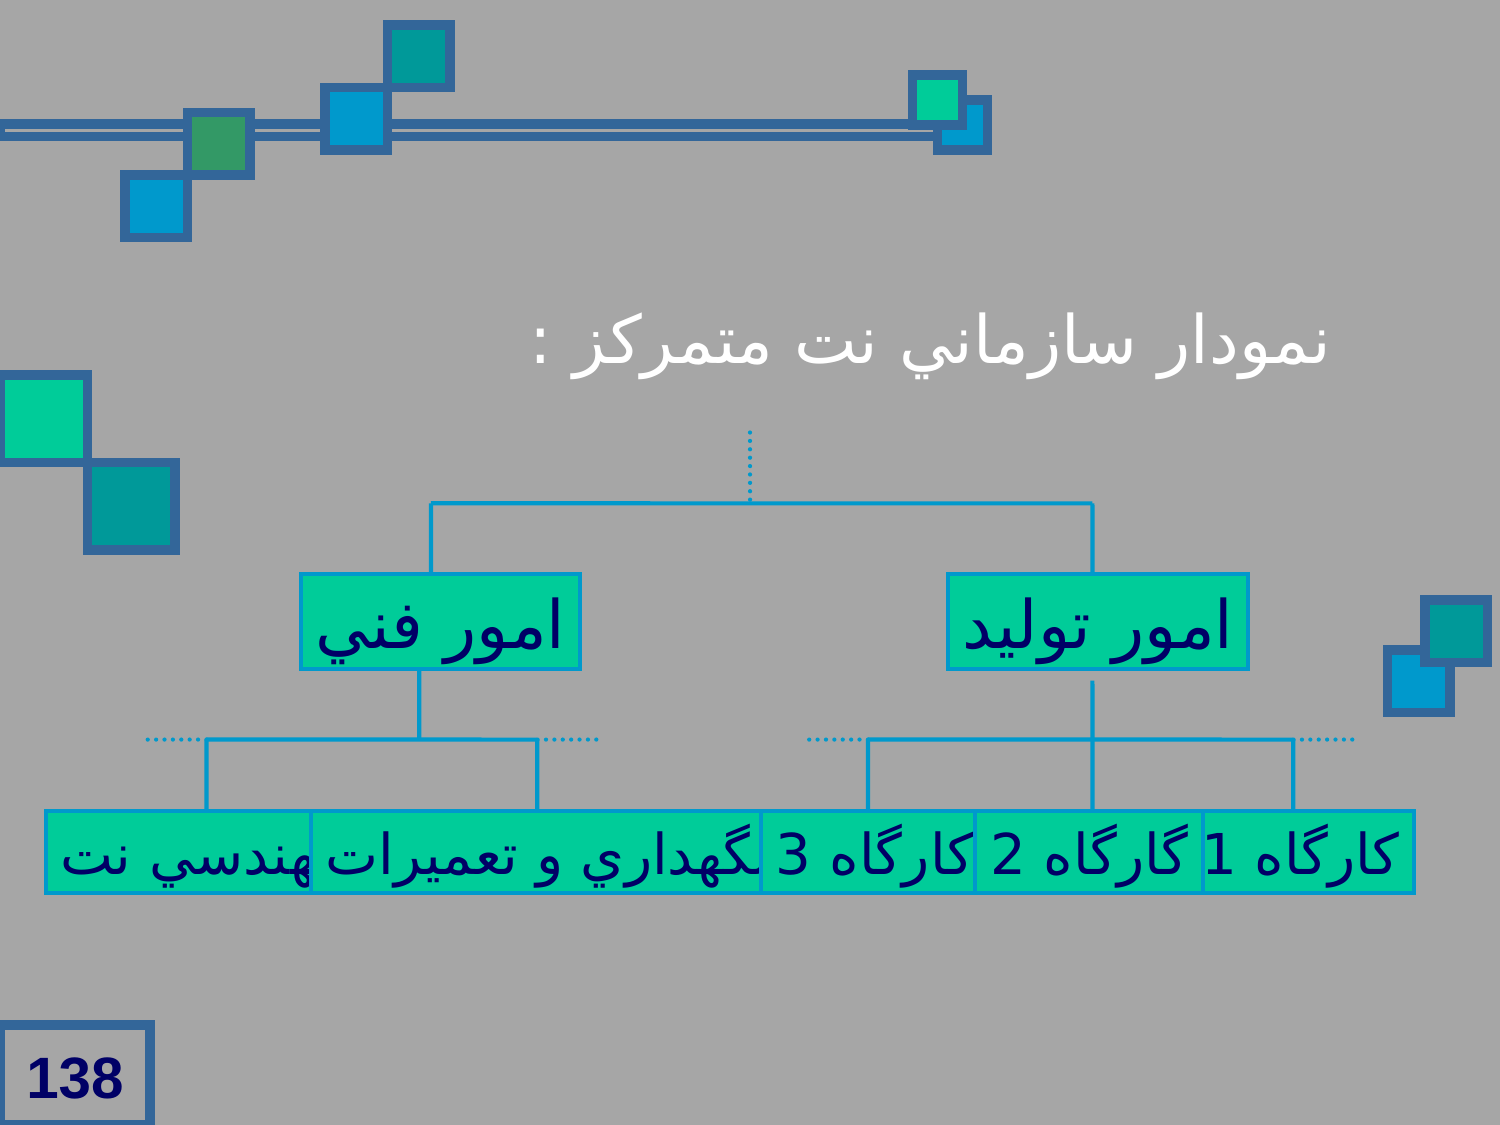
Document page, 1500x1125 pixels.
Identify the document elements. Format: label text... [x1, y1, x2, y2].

list نمودار سازماني نت متمرکز : [0, 196, 1347, 1083]
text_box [90, 432, 1388, 895]
slide_number 138 [0, 1020, 155, 1125]
